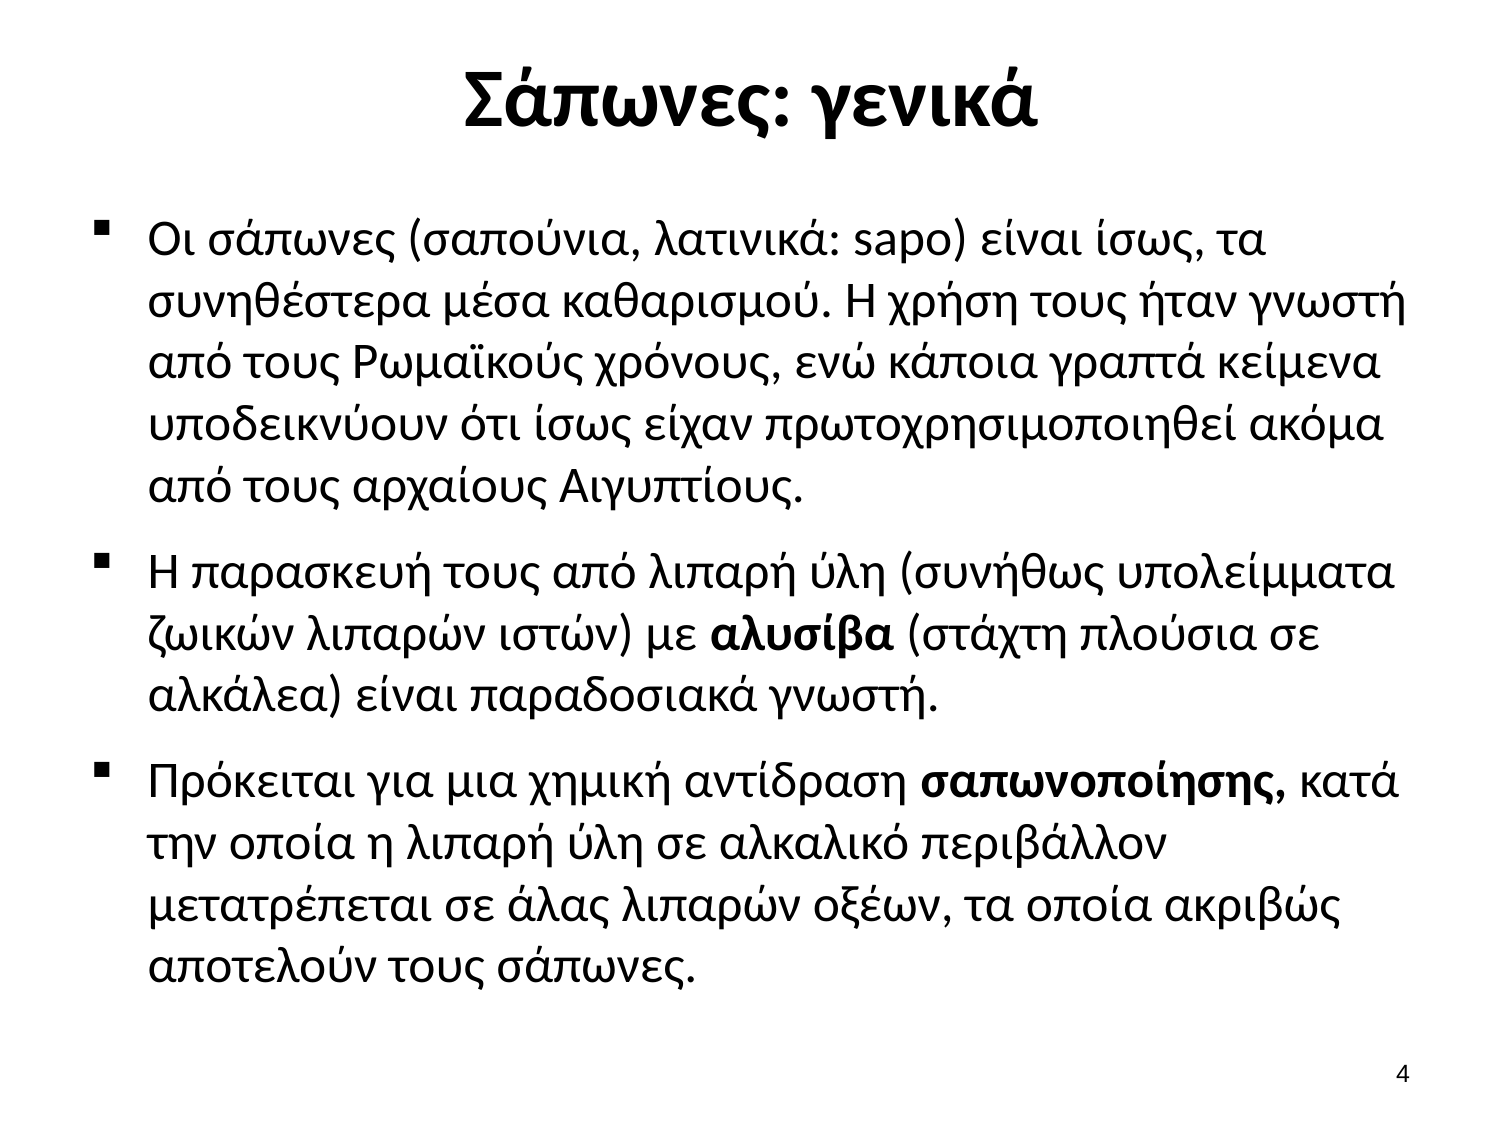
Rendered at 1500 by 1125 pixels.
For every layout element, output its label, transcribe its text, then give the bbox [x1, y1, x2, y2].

slide_number 3 [1074, 1042, 1425, 1103]
list Οι σάπωνες (σαπούνια, λατινικά: sapo) είναι ίσως, τα συνηθέστερα μέσα καθαρισμού. Η χρήση τους ήταν γνωστή από τους Ρωμαϊκούς χρόνους, ενώ κάποια γραπτά κείμενα υποδεικνύουν ότι ίσως είχαν πρωτοχρησιμοποιηθεί ακόμα από τους αρχαίους Αιγυπτίους. Η παρασκευή τους από λιπαρή ύλη (συνήθως υπολείμματα ζωικών λιπαρών ιστών) με αλυσίβα (στάχτη πλούσια σε αλκάλεα) είναι παραδοσιακά γνωστή. Πρόκειται για μια χημική αντίδραση σαπωνοποίησης, κατά την οποία η λιπαρή ύλη σε αλκαλικό περιβάλλον μετατρέπεται σε άλας λιπαρών οξέων, τα οποία ακριβώς αποτελούν τους σάπωνες. [75, 196, 1425, 1024]
title Σάπωνες: γενικά [76, 19, 1427, 169]
